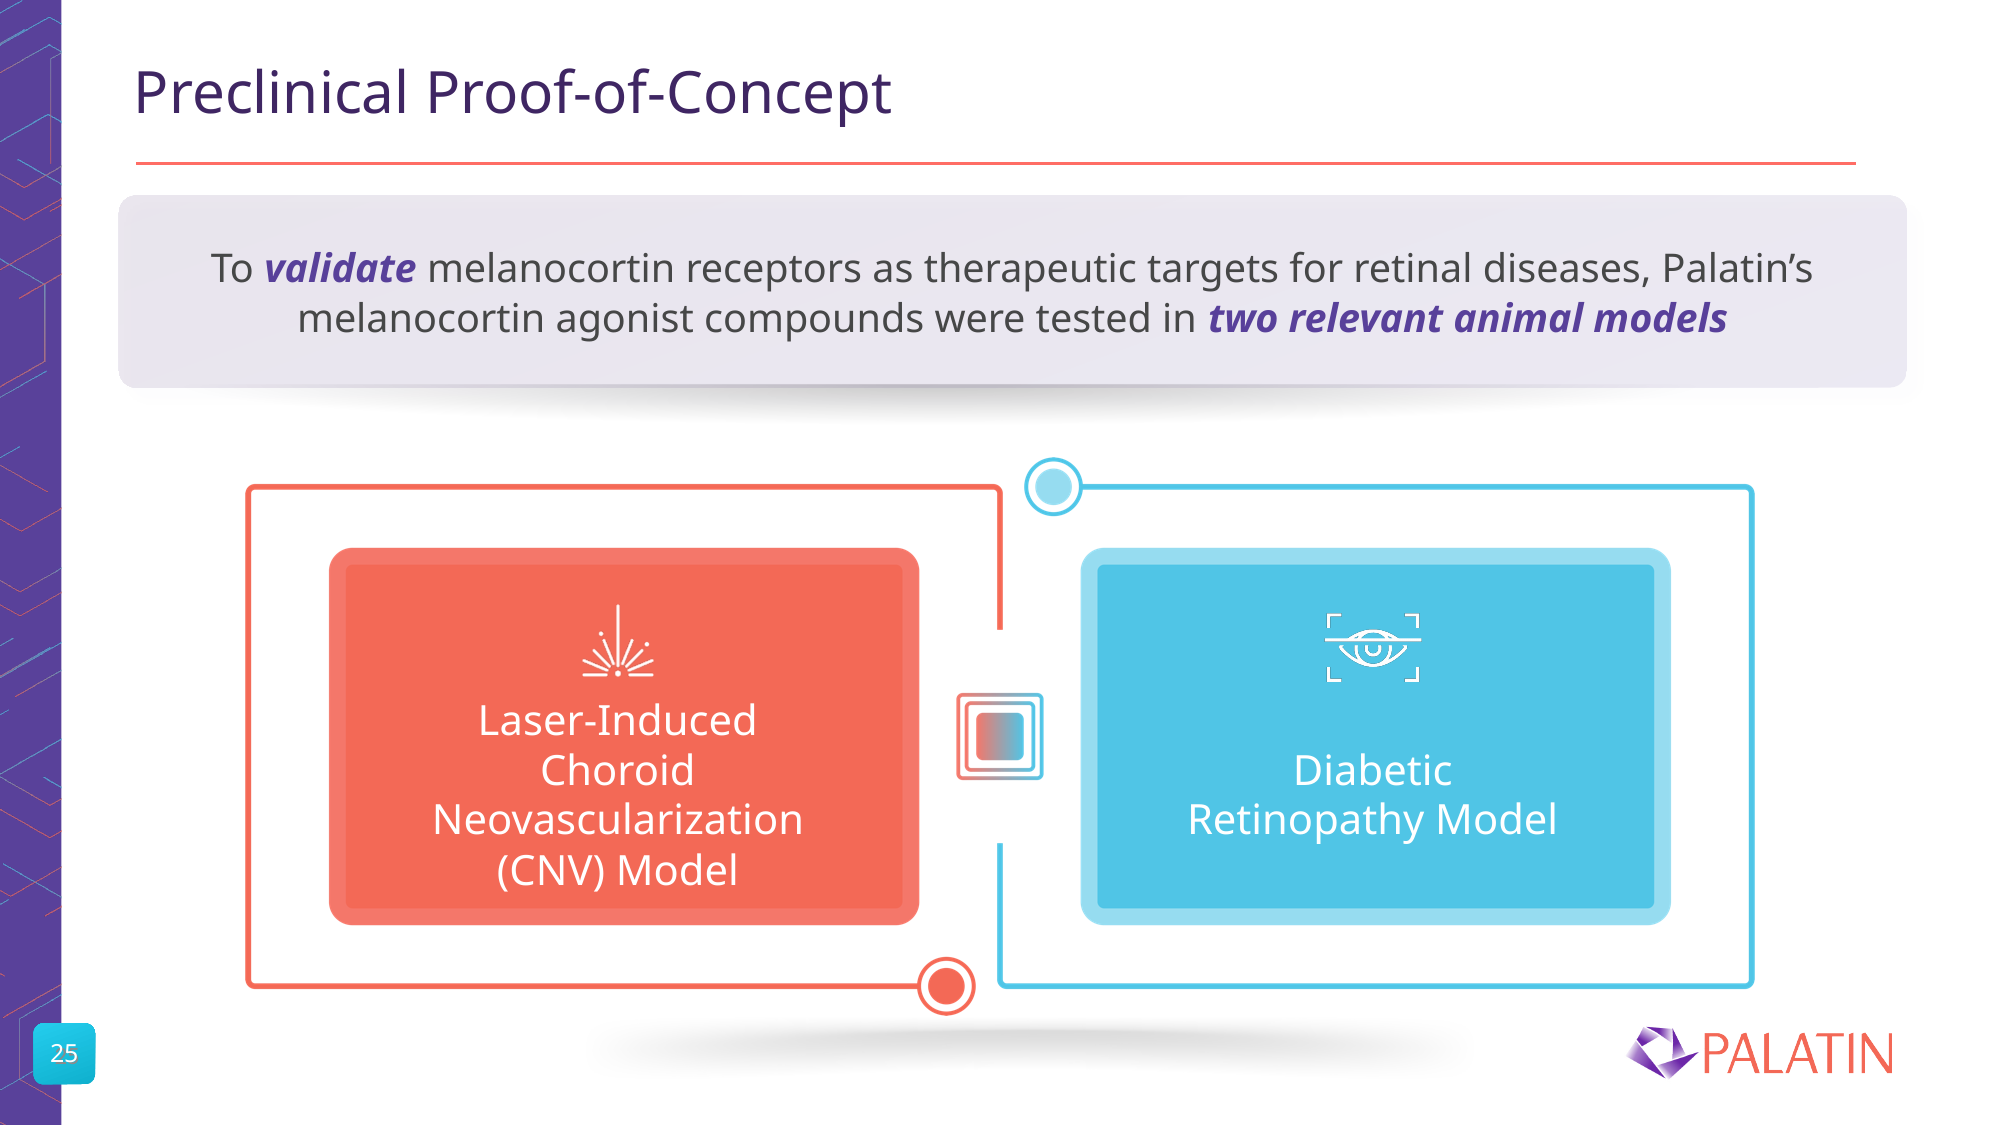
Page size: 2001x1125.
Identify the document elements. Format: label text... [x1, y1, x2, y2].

text_box 25 [33, 1026, 96, 1083]
title Preclinical Proof-of-Concept [118, 26, 1844, 164]
text_box To validate melanocortin receptors as therapeutic targets for retinal diseases, Palatin’s melanocortin agonist compounds were tested in two relevant animal models [189, 233, 1837, 349]
text_box [117, 194, 1908, 389]
picture [159, 376, 1867, 442]
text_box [244, 456, 1755, 1093]
picture [1609, 1008, 1921, 1099]
